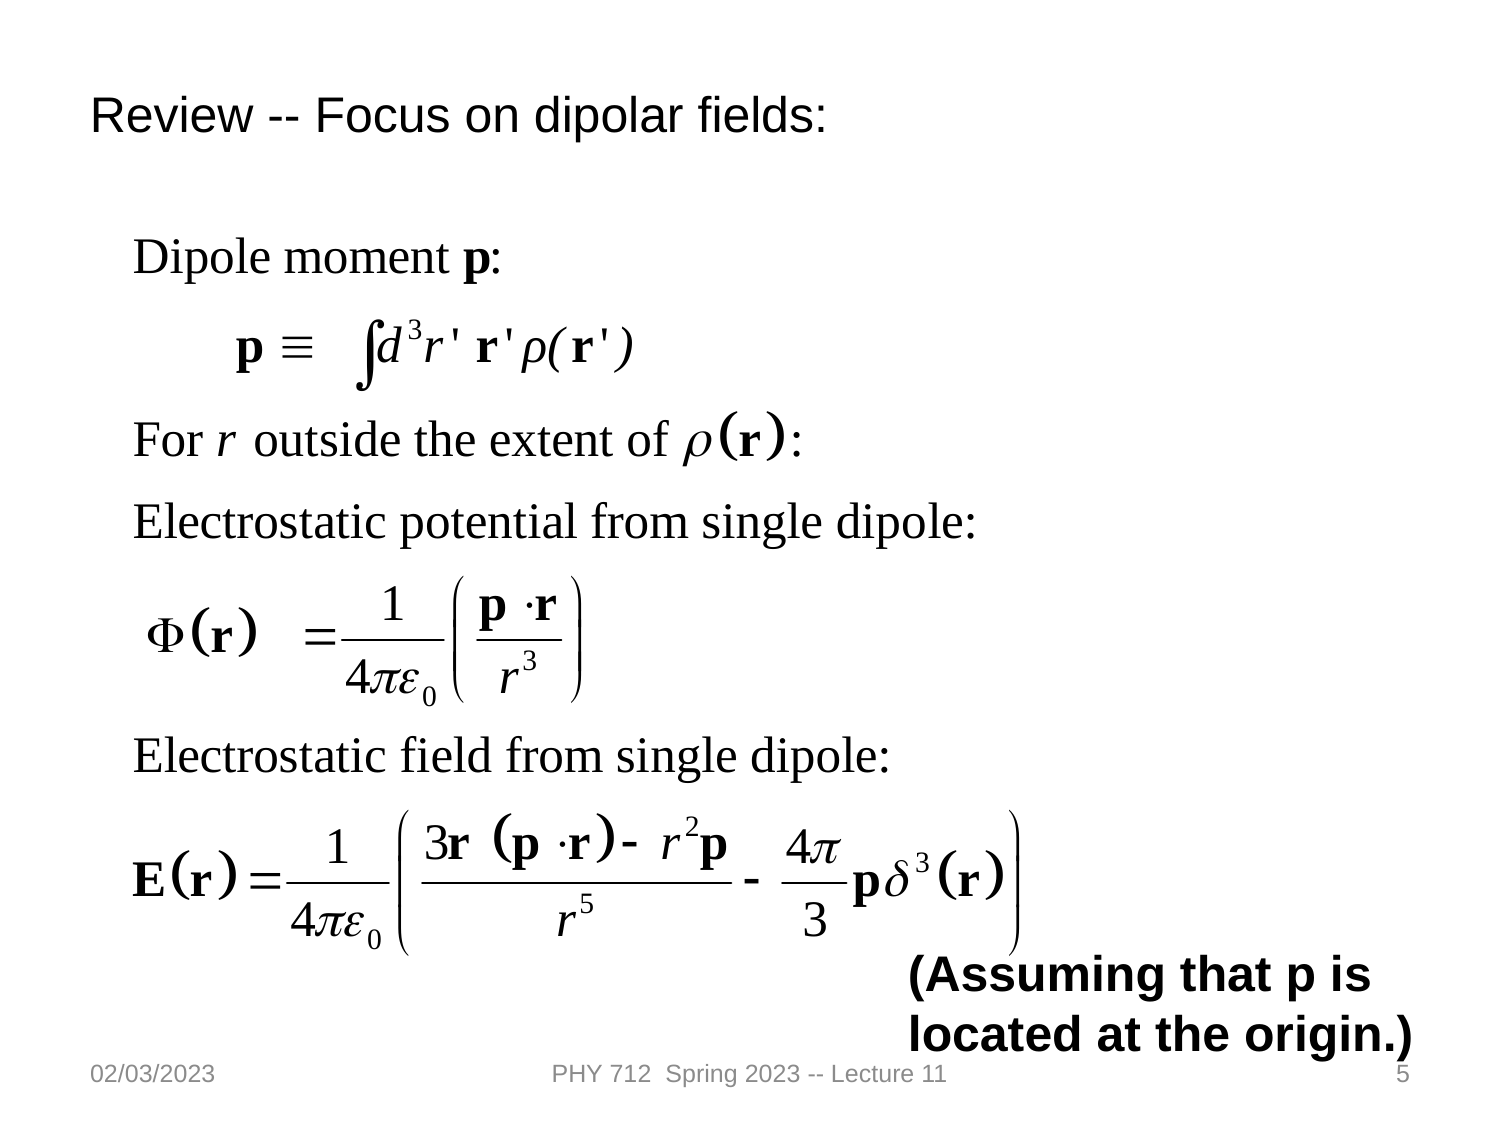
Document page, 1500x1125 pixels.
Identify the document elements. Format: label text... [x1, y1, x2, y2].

text_box Review -- Focus on dipolar fields: [74, 74, 1363, 150]
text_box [124, 226, 1034, 967]
slide_number 5 [1074, 1069, 1425, 1103]
footer PHY 712 Spring 2023 -- Lecture 11 [512, 1042, 988, 1103]
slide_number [75, 1042, 425, 1103]
text_box (Assuming that p is located at the origin.) [893, 933, 1500, 1069]
